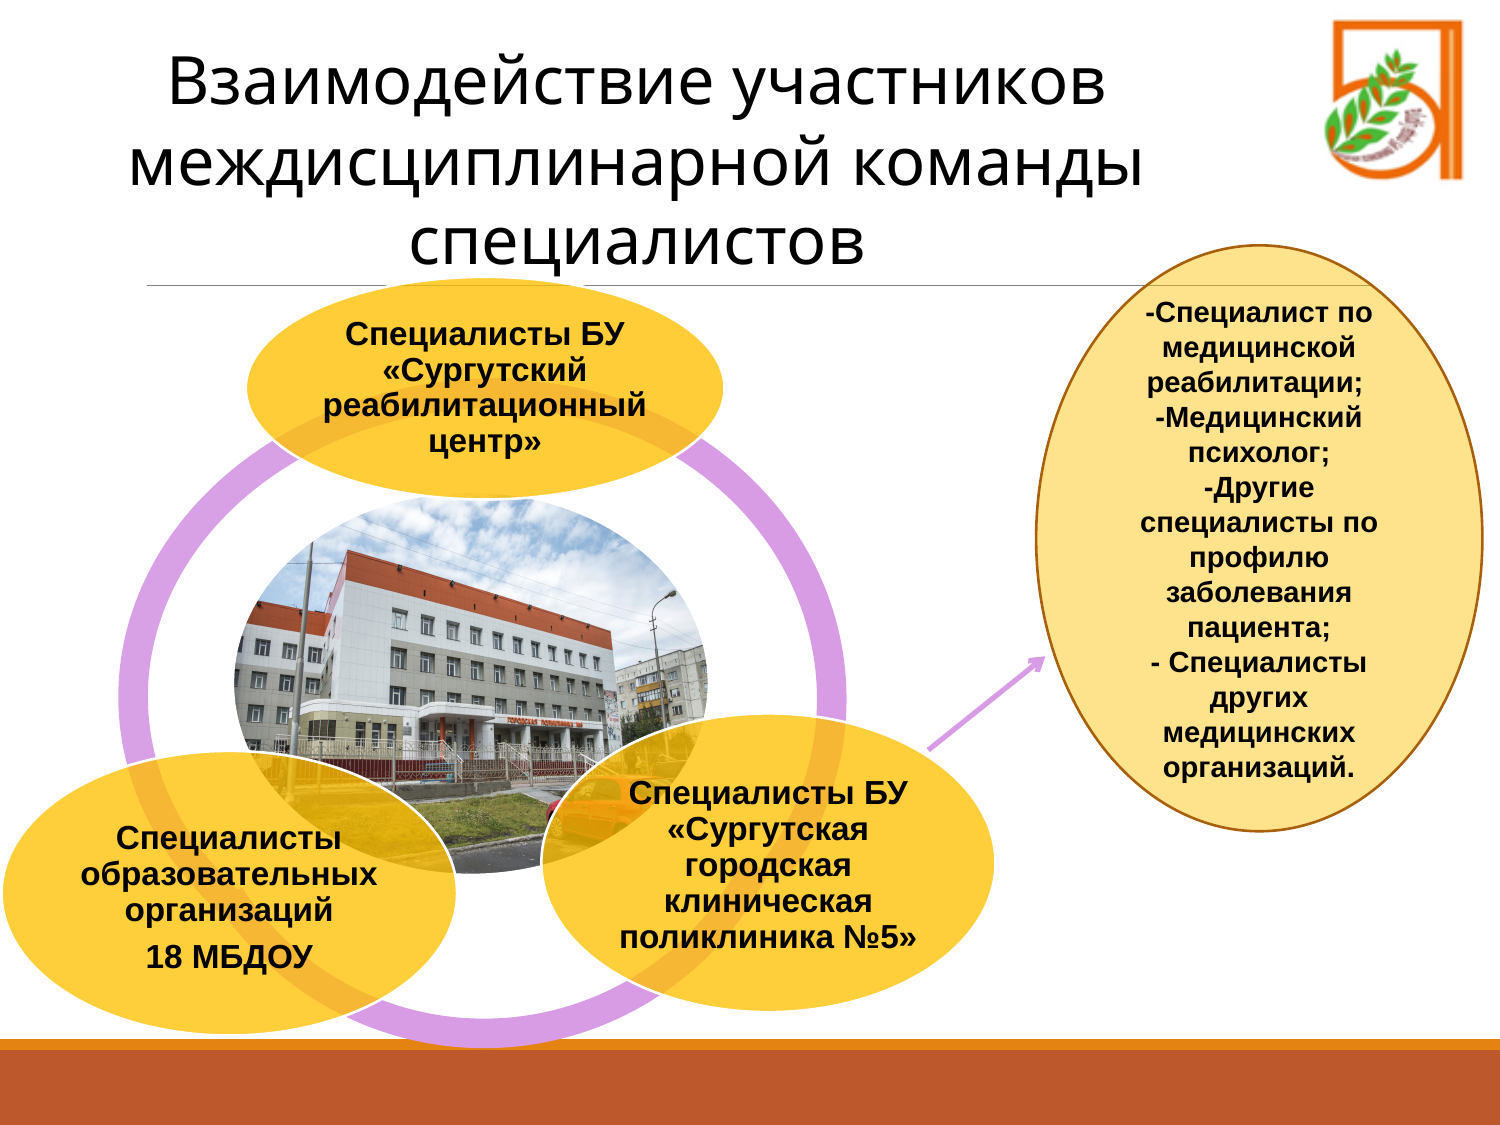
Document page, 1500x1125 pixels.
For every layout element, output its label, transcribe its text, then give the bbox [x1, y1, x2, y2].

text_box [76, 268, 921, 1044]
picture [1317, 0, 1499, 231]
text_box -Специалист по медицинской реабилитации; -Медицинский психолог; -Другие специалисты по профилю заболевания пациента; - Специалисты других медицинских организаций. [1034, 244, 1484, 833]
text_box Взаимодействие участников междисциплинарной команды специалистов [28, 30, 1247, 286]
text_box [927, 655, 1046, 751]
